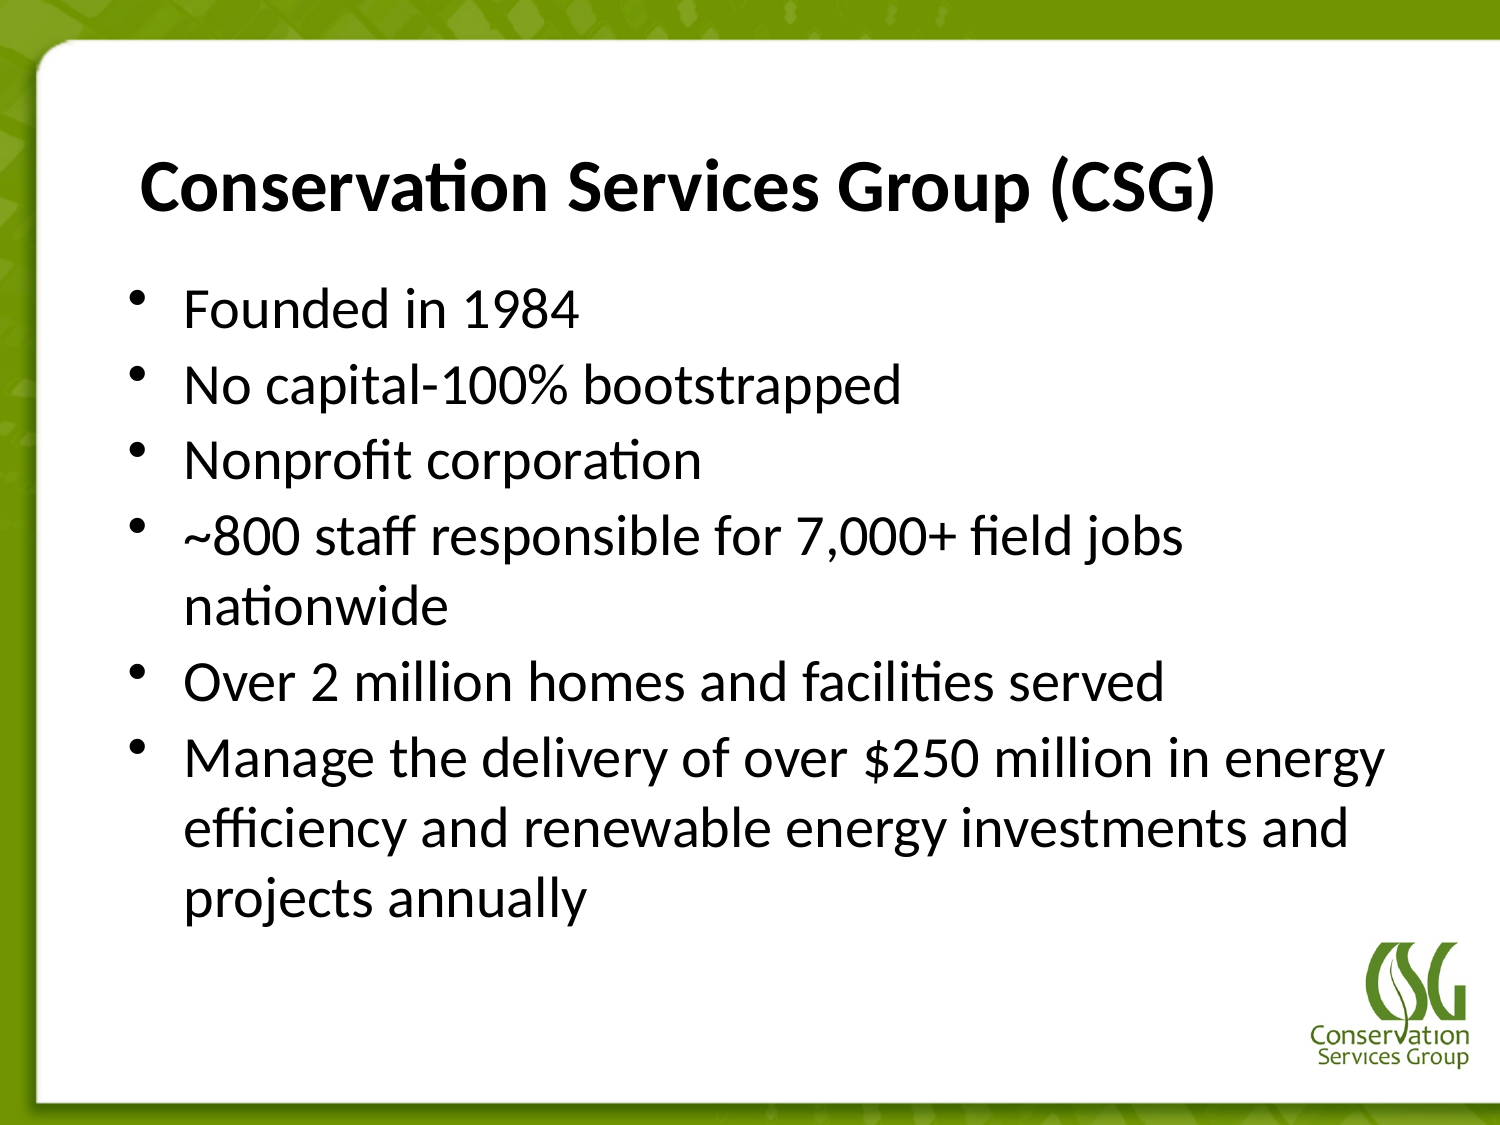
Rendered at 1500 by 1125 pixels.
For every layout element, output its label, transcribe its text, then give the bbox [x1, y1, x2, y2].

picture [0, 0, 1500, 1125]
list Founded in 1984 No capital-100% bootstrapped Nonprofit corporation ~800 staff responsible for 7,000+ field jobs nationwide Over 2 million homes and facilities served Manage the delivery of over $250 million in energy efficiency and renewable energy investments and projects annually [112, 262, 1438, 951]
title Conservation Services Group (CSG) [124, 87, 1451, 276]
